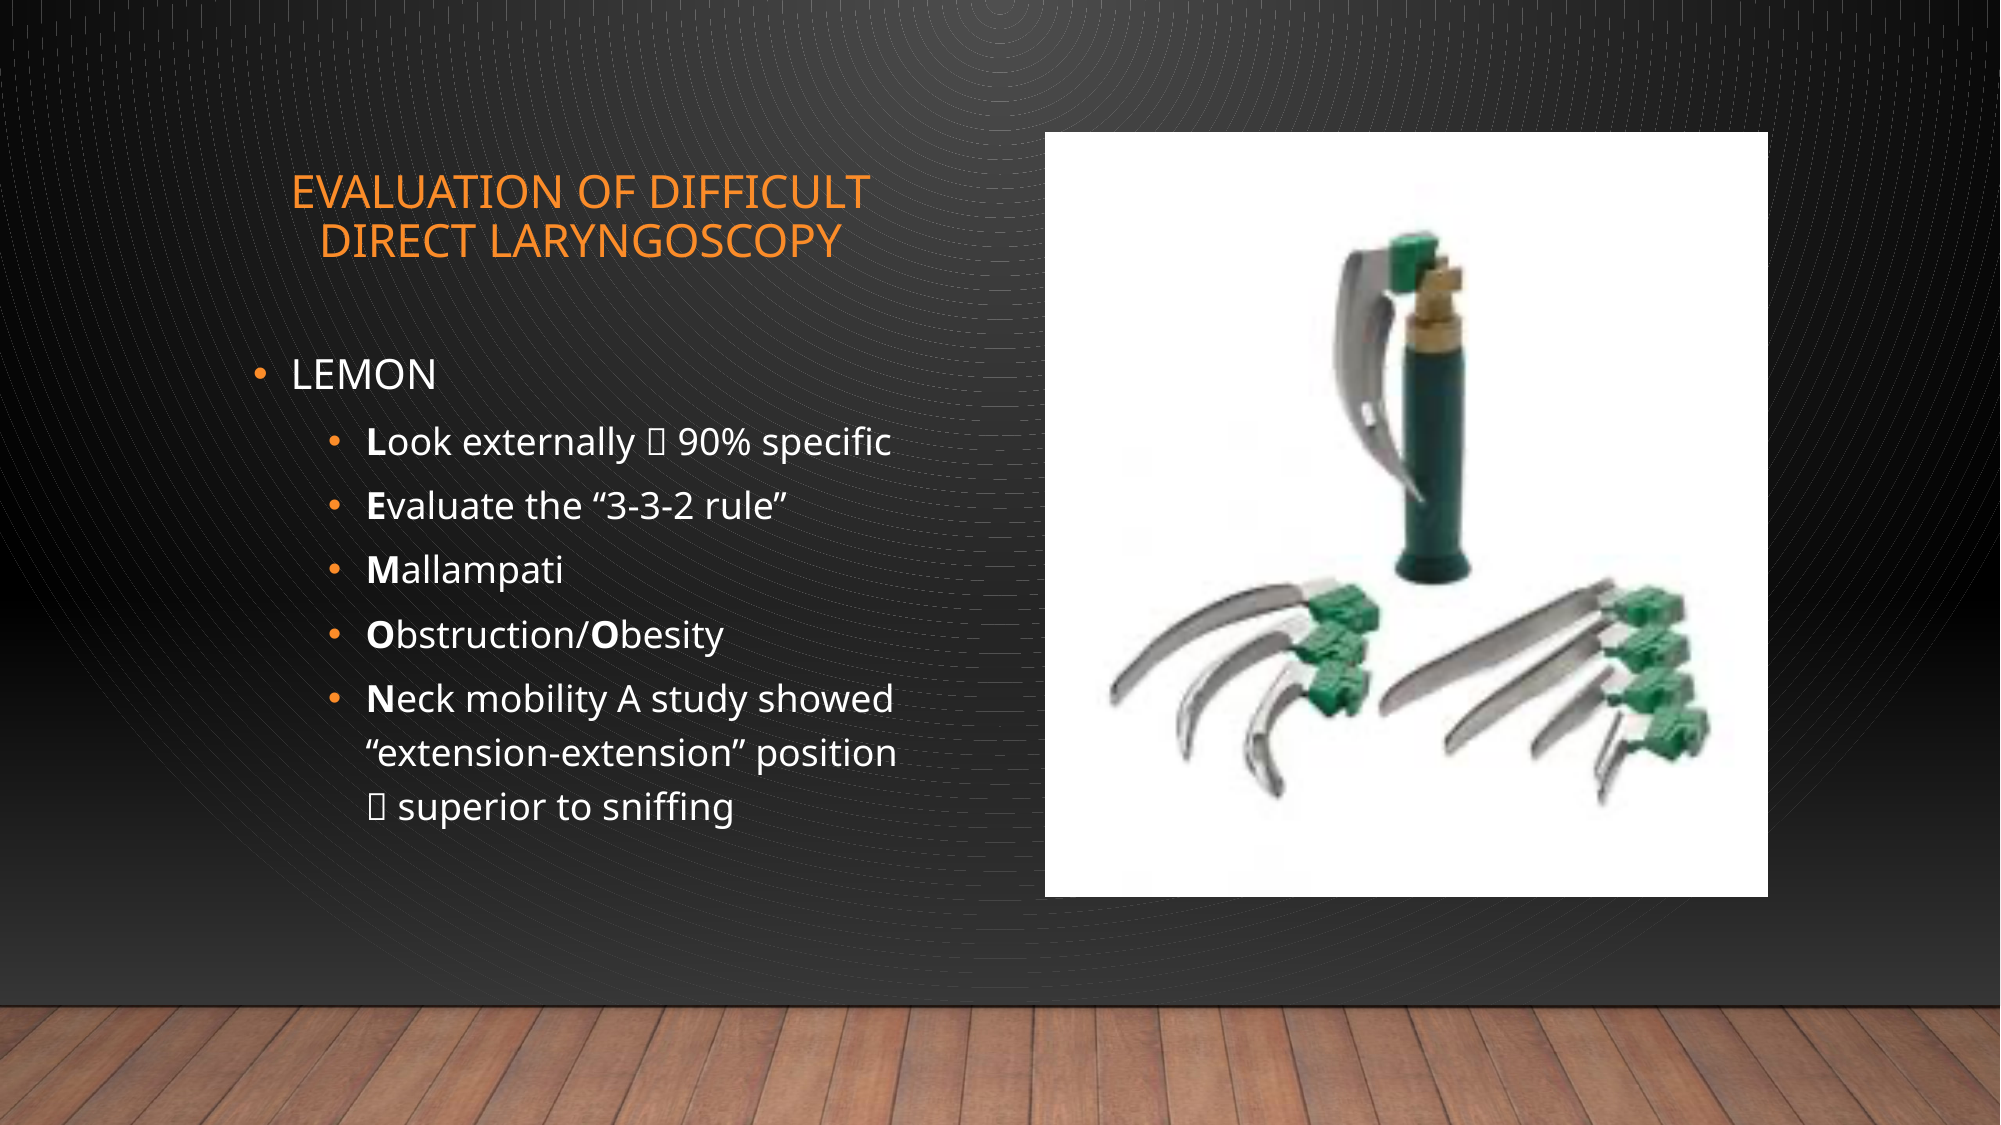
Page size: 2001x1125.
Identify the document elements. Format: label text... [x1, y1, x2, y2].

picture [1045, 131, 1768, 897]
picture [0, 1005, 2000, 1125]
list LEMON Look externally  90% specific Evaluate the “3-3-2 rule” Mallampati Obstruction/Obesity Neck mobility A study showed “extension-extension” position  superior to sniffing [238, 330, 923, 897]
title Evaluation of Difficult Direct Laryngoscopy [238, 131, 924, 305]
